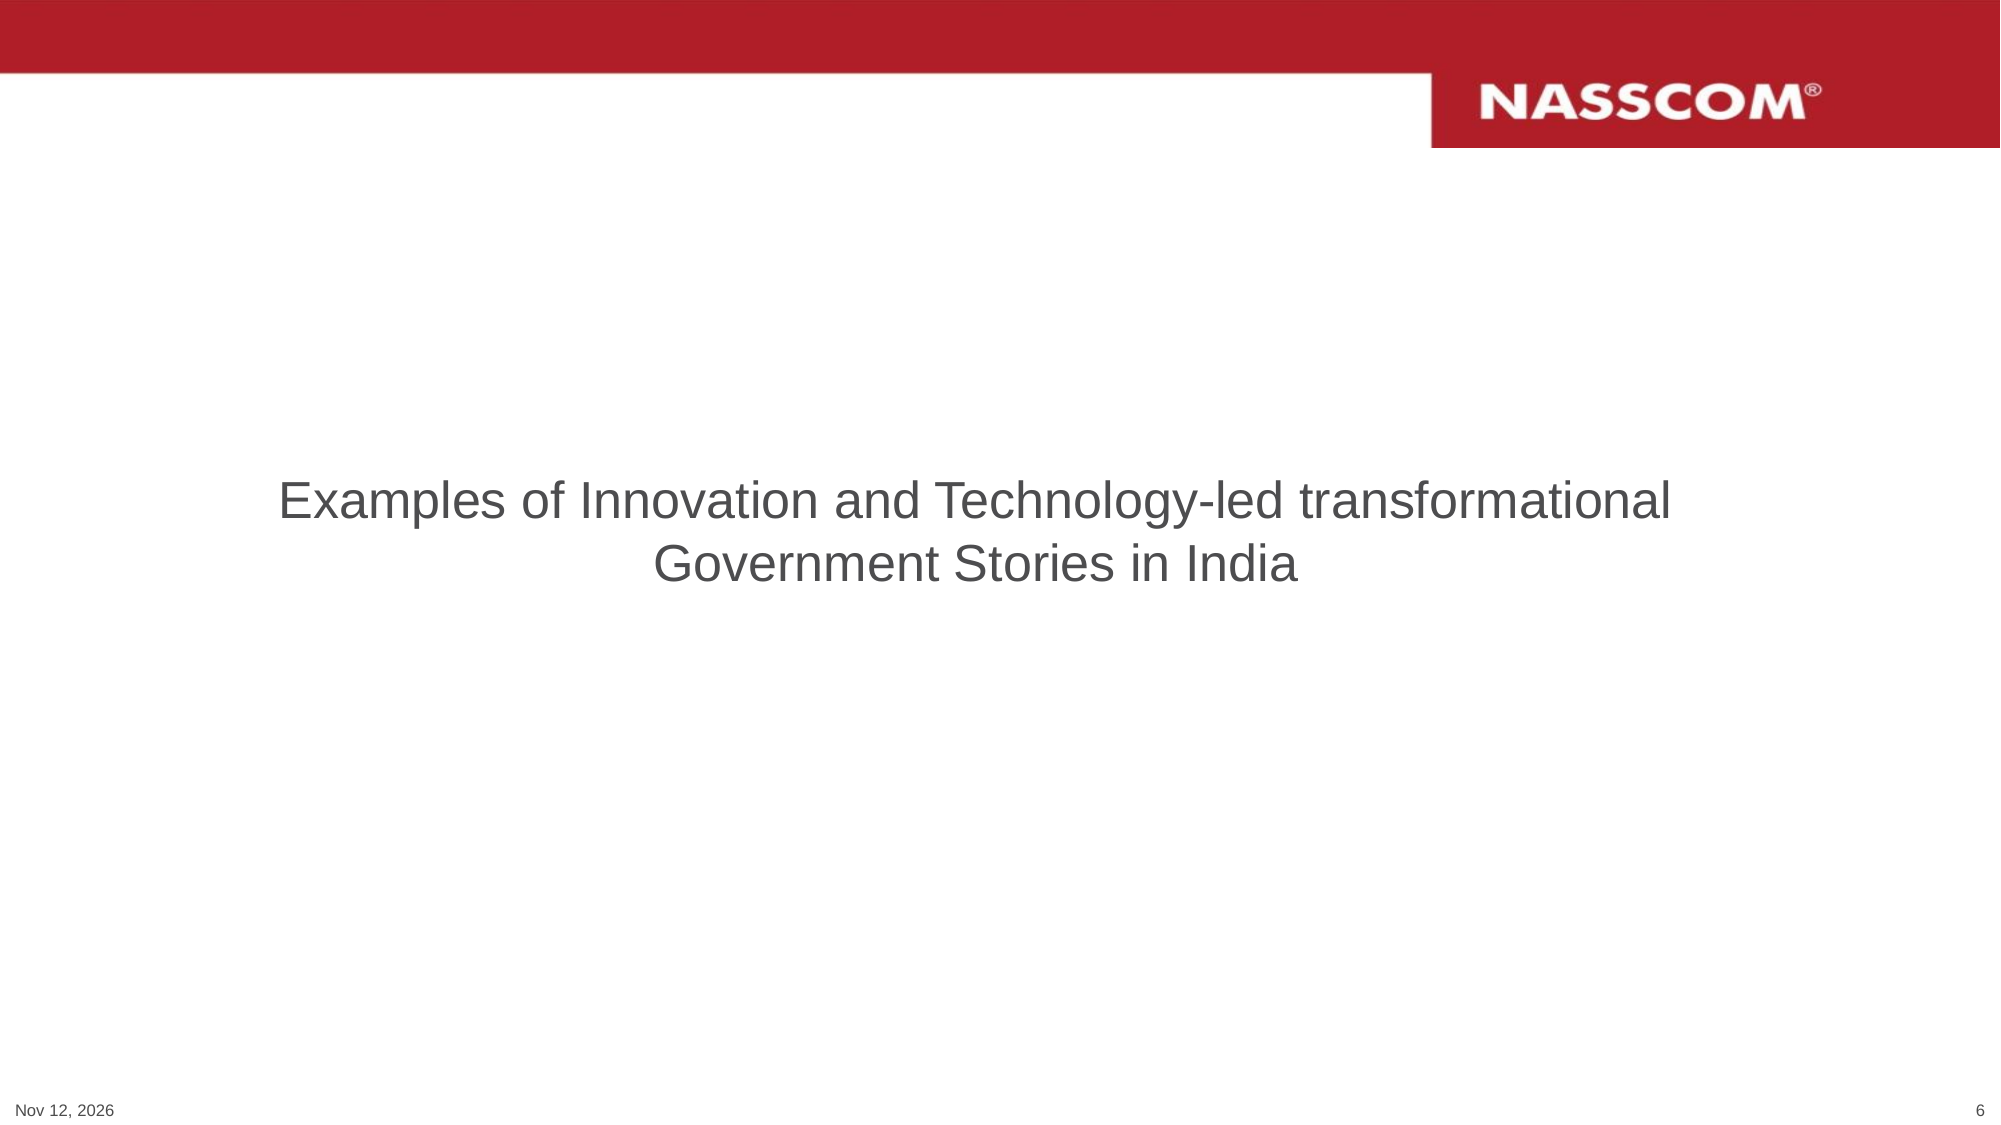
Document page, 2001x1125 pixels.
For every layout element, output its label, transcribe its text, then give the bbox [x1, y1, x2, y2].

slide_number 22-Dec-15 [0, 1089, 576, 1125]
picture [0, 0, 2000, 148]
title Examples of Innovation and Technology-led transformational Government Stories in India [199, 458, 1752, 618]
slide_number 6 [1582, 1089, 2000, 1125]
